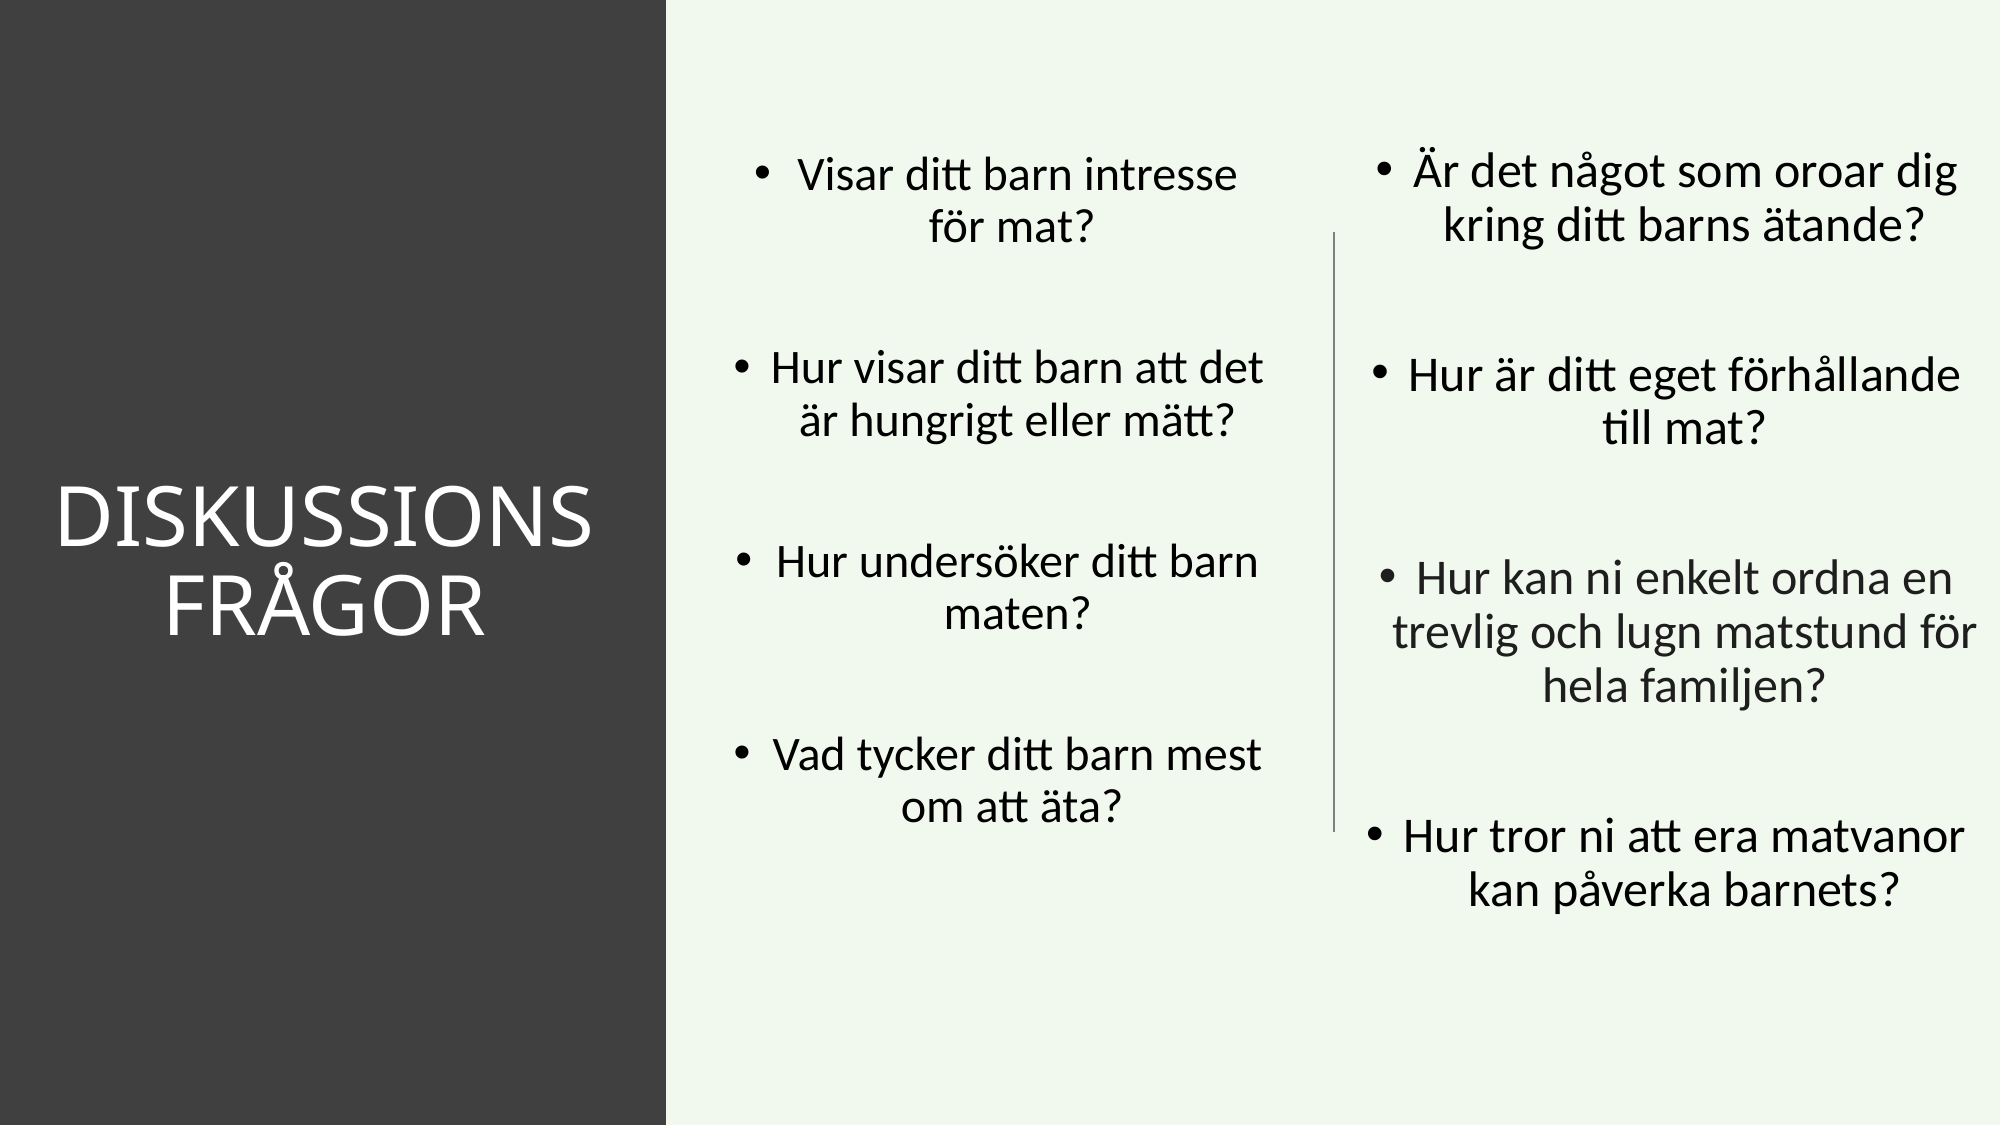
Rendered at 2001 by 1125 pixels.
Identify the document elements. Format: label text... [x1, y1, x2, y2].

list Är det något som oroar dig kring ditt barns ätande? Hur är ditt eget förhållande till mat? Hur kan ni enkelt ordna en trevlig och lugn matstund för hela familjen? Hur tror ni att era matvanor kan påverka barnets? [1333, 65, 2000, 1125]
title DISKUSSIONS FRÅGOR [35, 466, 614, 684]
list Visar ditt barn intresse för mat? Hur visar ditt barn att det är hungrigt eller mätt? Hur undersöker ditt barn maten? Vad tycker ditt barn mest om att äta? [718, 141, 1281, 979]
text_box [0, 0, 667, 1125]
